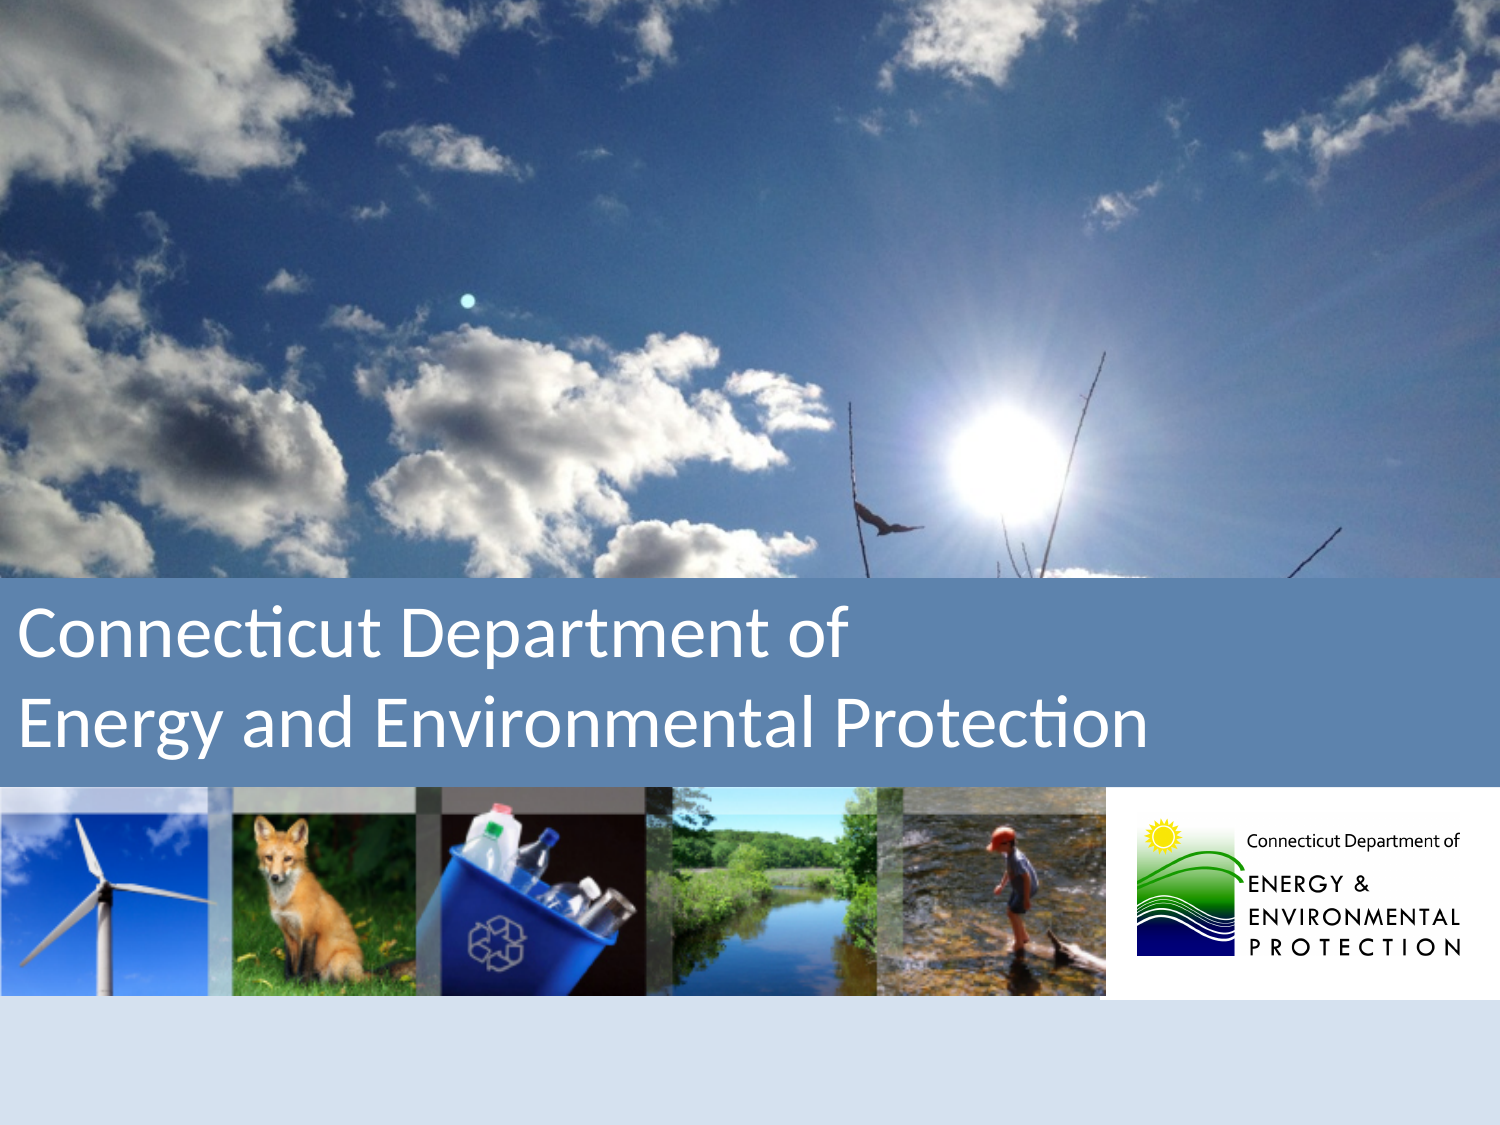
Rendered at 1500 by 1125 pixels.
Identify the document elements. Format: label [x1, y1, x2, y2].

picture [0, 0, 1500, 578]
picture [1137, 812, 1460, 956]
picture [0, 787, 1106, 996]
